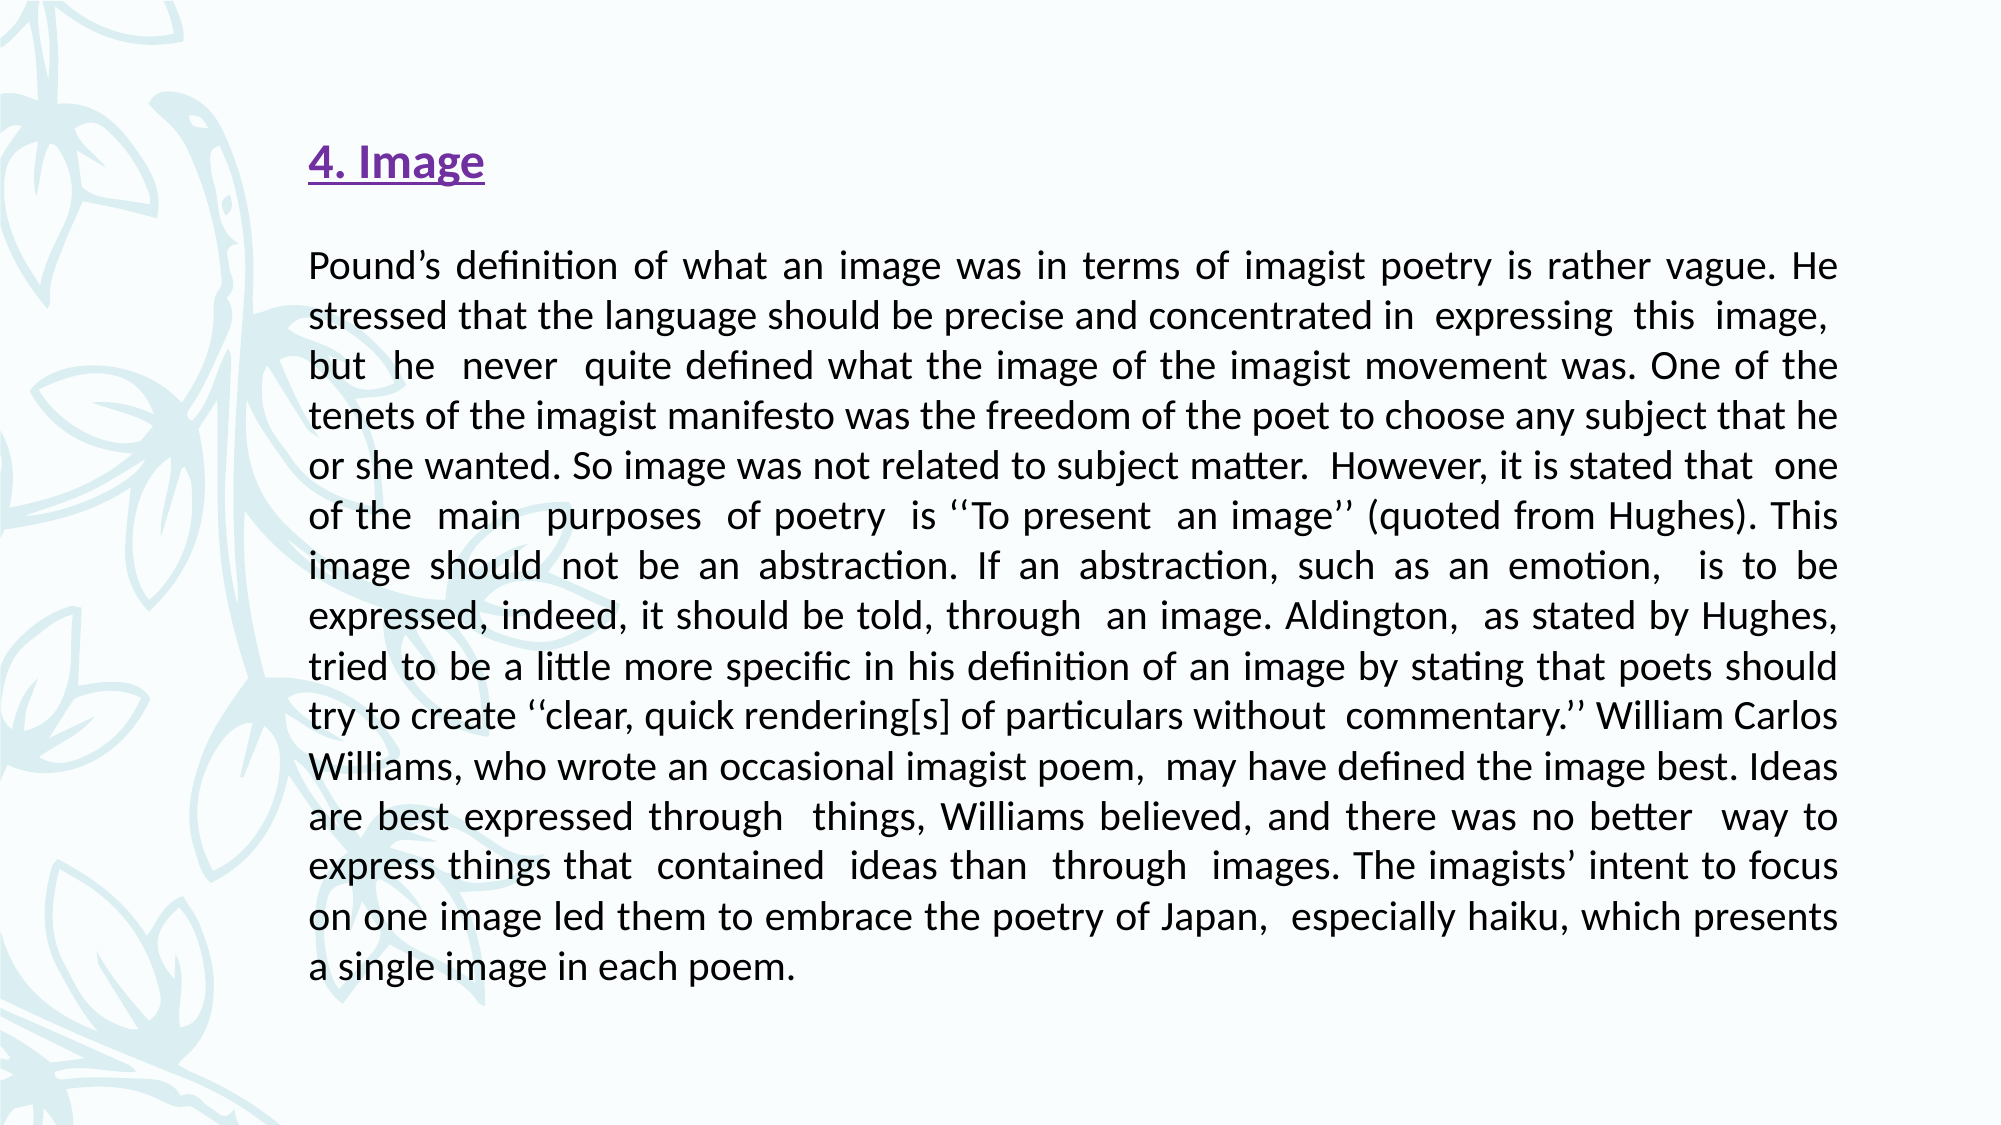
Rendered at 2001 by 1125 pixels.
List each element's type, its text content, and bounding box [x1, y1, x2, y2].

text_box 4. Image Pound’s definition of what an image was in terms of imagist poetry is rather vague. He stressed that the language should be precise and concentrated in expressing this image, but he never quite defined what the image of the imagist movement was. One of the tenets of the imagist manifesto was the freedom of the poet to choose any subject that he or she wanted. So image was not related to subject matter. However, it is stated that one of the main purposes of poetry is ‘‘To present an image’’ (quoted from Hughes). This image should not be an abstraction. If an abstraction, such as an emotion, is to be expressed, indeed, it should be told, through an image. Aldington, as stated by Hughes, tried to be a little more specific in his definition of an image by stating that poets should try to create ‘‘clear, quick rendering[s] of particulars without commentary.’’ William Carlos Williams, who wrote an occasional imagist poem, may have defined the image best. Ideas are best expressed through things, Williams believed, and there was no better way to express things that contained ideas than through images. The imagists’ intent to focus on one image led them to embrace the poetry of Japan, especially haiku, which presents a single image in each poem. [293, 120, 1855, 996]
